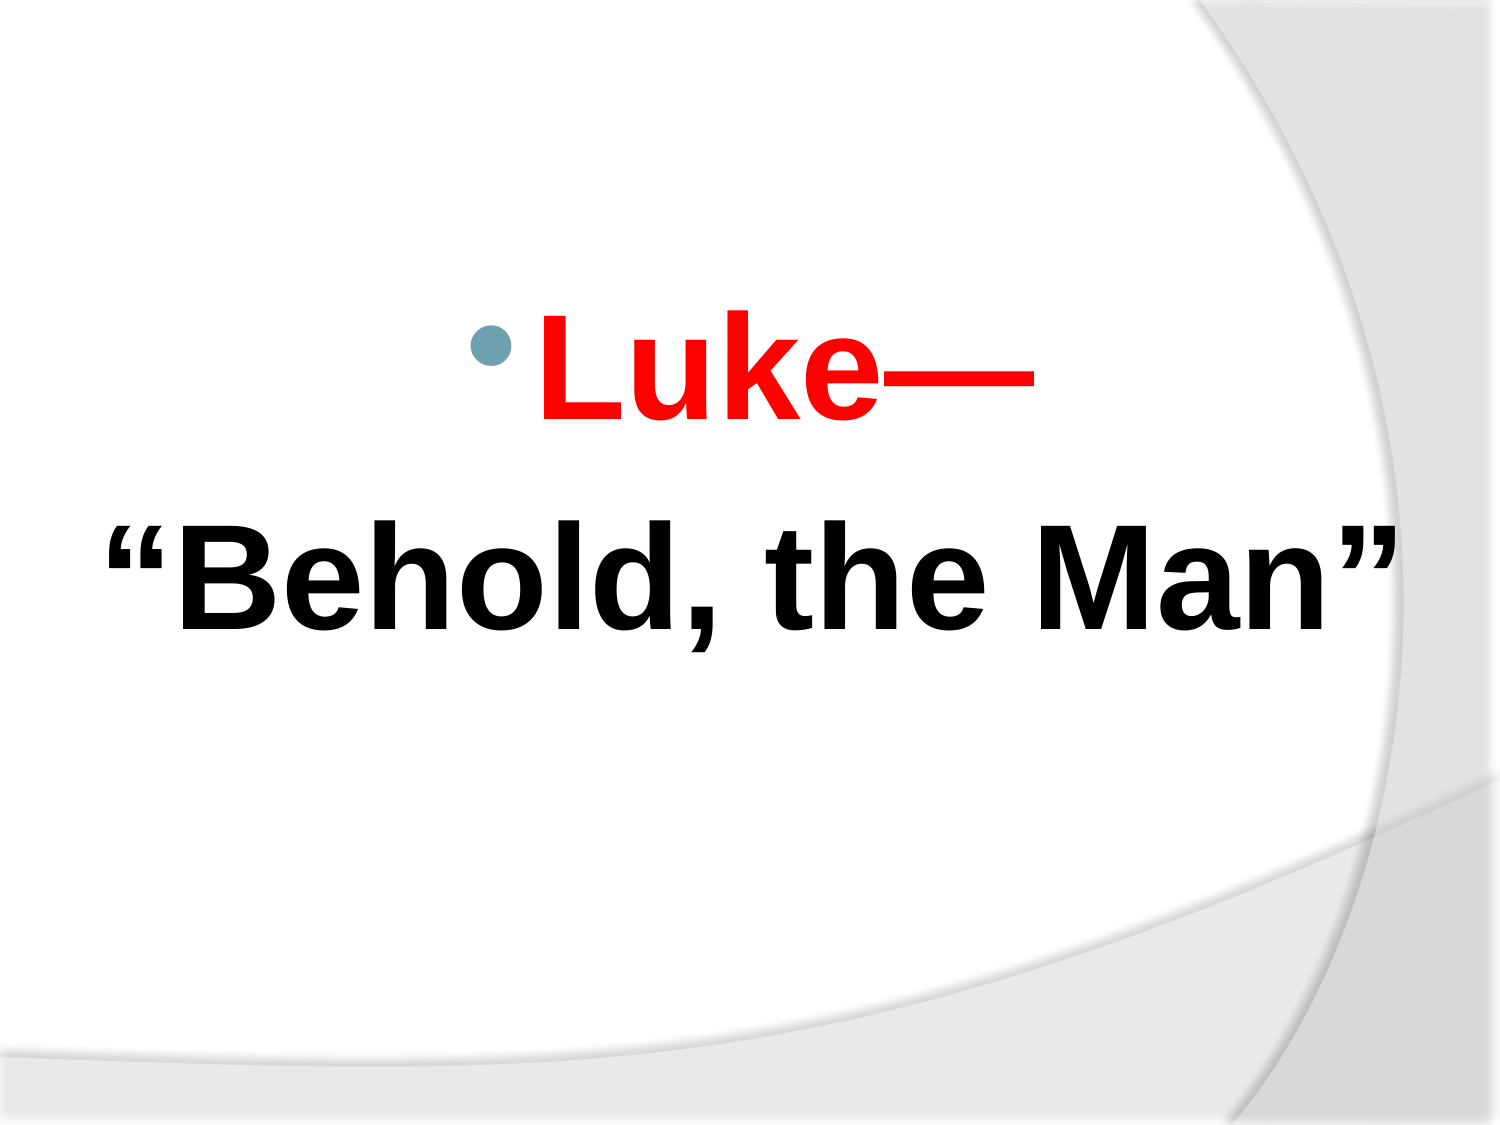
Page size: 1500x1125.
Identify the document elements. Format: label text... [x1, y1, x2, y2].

list Luke— “Behold, the Man” [24, 262, 1475, 1005]
